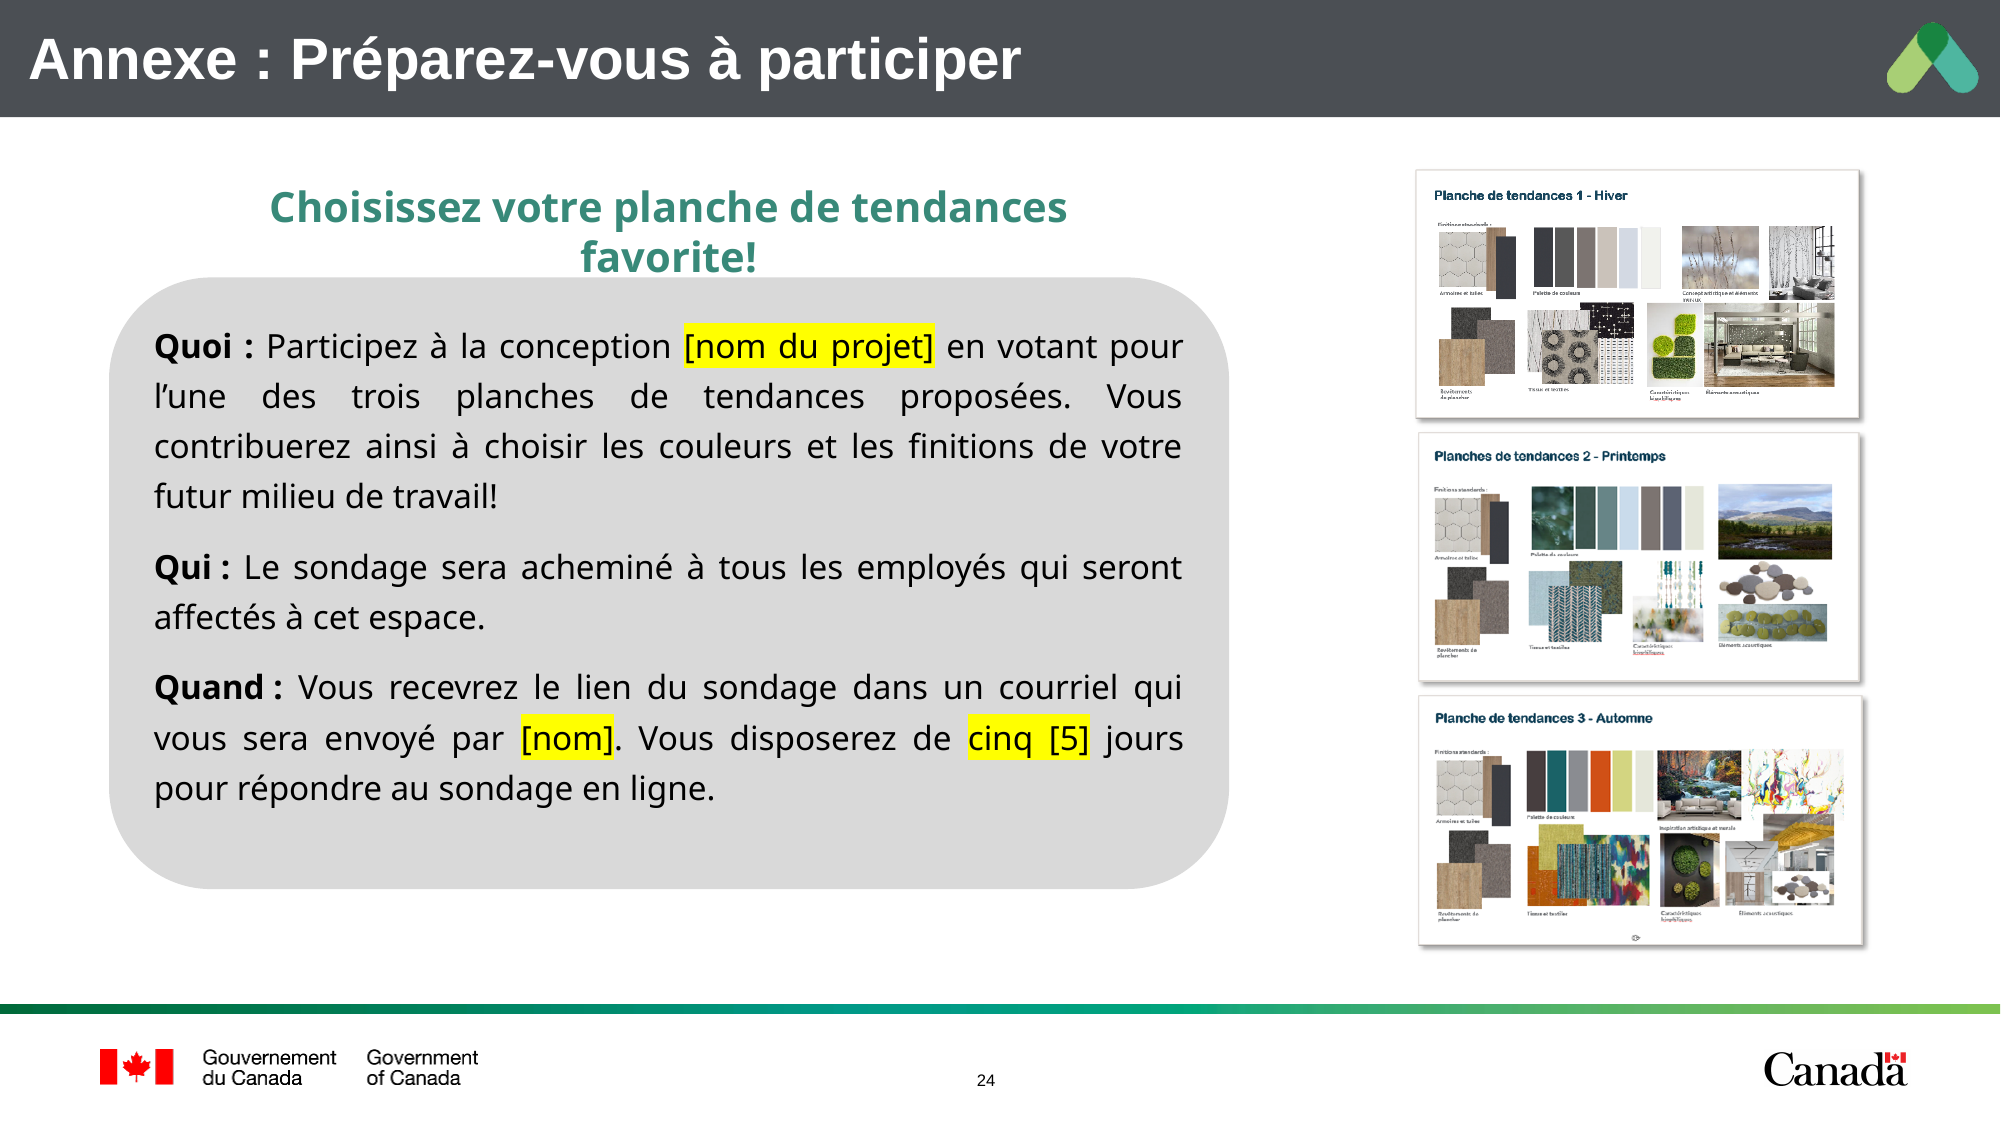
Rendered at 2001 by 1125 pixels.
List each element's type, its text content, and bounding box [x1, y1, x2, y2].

picture [1886, 22, 1980, 104]
text_box Choisissez votre planche de tendances favorite! [164, 173, 1175, 289]
picture [1764, 1049, 1911, 1087]
picture [100, 1049, 478, 1085]
text_box [0, 0, 2000, 118]
picture [1411, 165, 1873, 956]
picture [0, 1004, 2001, 1014]
text_box Annexe : Préparez-vous à participer [13, 10, 1980, 110]
text_box Quoi : Participez à la conception [nom du projet] en votant pour l’une des trois planches de tendances proposées. Vous contribuerez ainsi à choisir les couleurs et les finitions de votre futur milieu de travail! Qui : Le sondage sera acheminé à tous les employés qui seront affectés à cet espace. Quand : Vous recevrez le lien du sondage dans un courriel qui vous sera envoyé par [nom]. Vous disposerez de cinq [5] jours pour répondre au sondage en ligne. [109, 288, 1230, 890]
